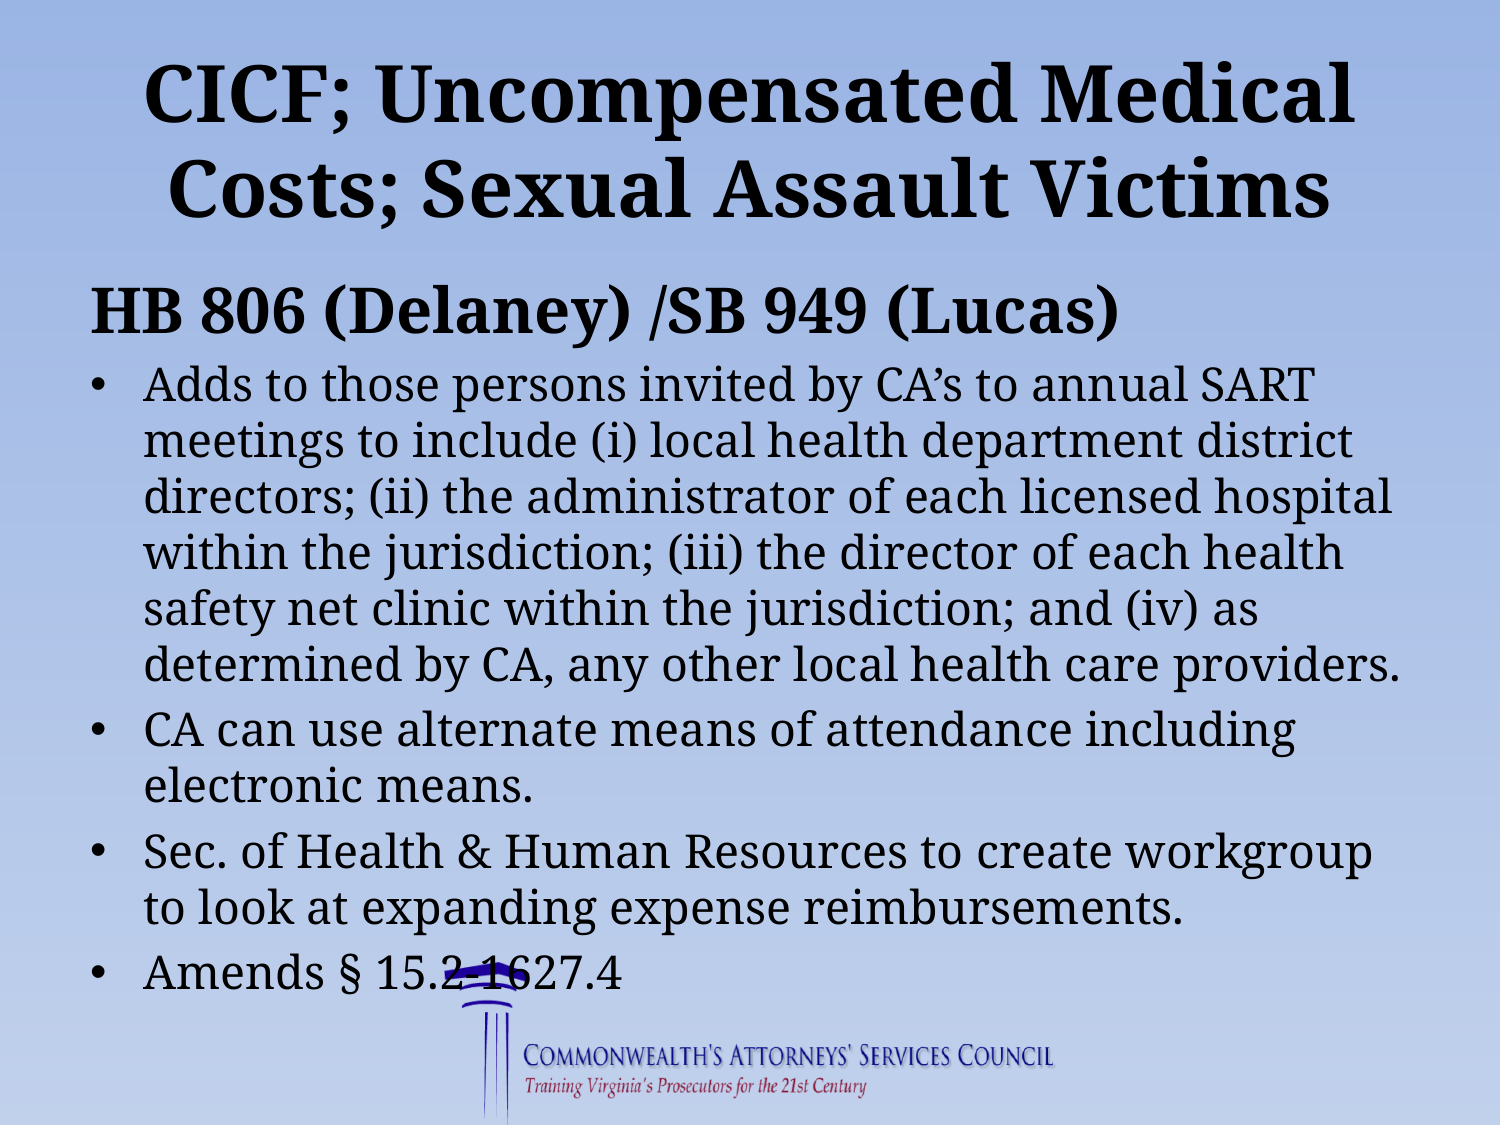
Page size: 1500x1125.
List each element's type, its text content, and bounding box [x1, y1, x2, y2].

title CICF; Uncompensated Medical Costs; Sexual Assault Victims [75, 45, 1425, 233]
list HB 806 (Delaney) /SB 949 (Lucas) Adds to those persons invited by CA’s to annual SART meetings to include (i) local health department district directors; (ii) the administrator of each licensed hospital within the jurisdiction; (iii) the director of each health safety net clinic within the jurisdiction; and (iv) as determined by CA, any other local health care providers. CA can use alternate means of attendance including electronic means. Sec. of Health & Human Resources to create workgroup to look at expanding expense reimbursements. Amends § 15.2-1627.4 [75, 262, 1425, 1038]
picture [444, 1038, 1056, 1125]
